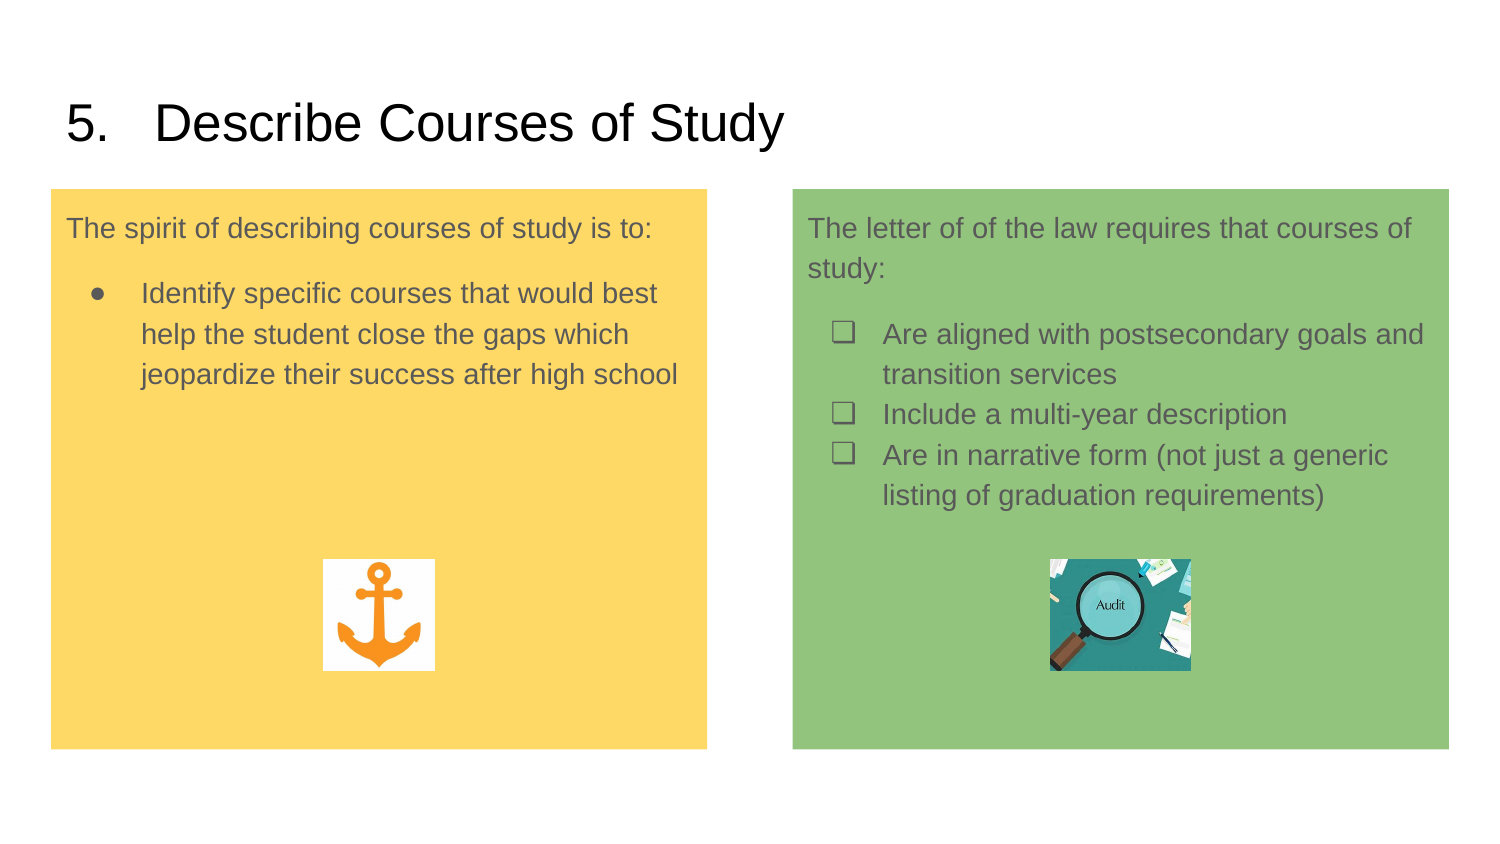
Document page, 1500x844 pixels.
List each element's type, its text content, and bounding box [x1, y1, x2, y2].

list The spirit of describing courses of study is to: Identify specific courses that would best help the student close the gaps which jeopardize their success after high school [51, 189, 708, 750]
title 5. Describe Courses of Study [51, 72, 1449, 167]
list The letter of of the law requires that courses of study: Are aligned with postsecondary goals and transition services Include a multi-year description Are in narrative form (not just a generic listing of graduation requirements) [792, 189, 1449, 750]
picture [323, 559, 435, 671]
picture [1050, 559, 1191, 671]
